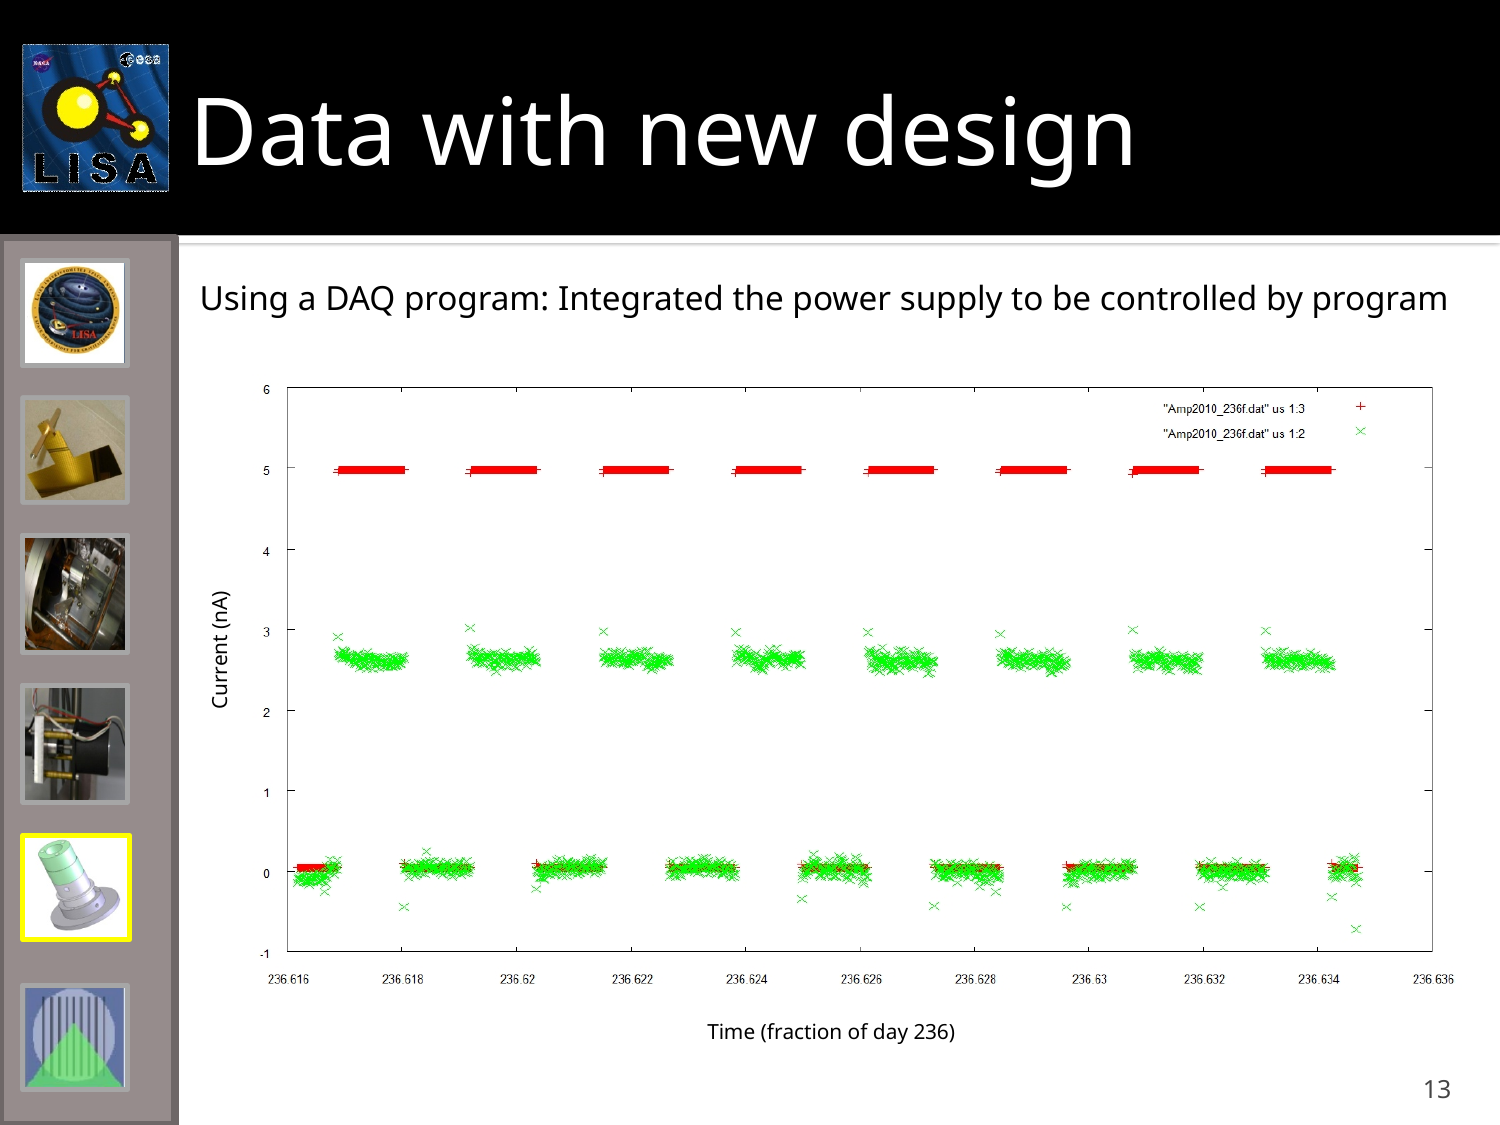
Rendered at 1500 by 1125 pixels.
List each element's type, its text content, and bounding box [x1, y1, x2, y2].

picture [24, 537, 125, 650]
text_box Time (fraction of day 236) [684, 1009, 979, 1125]
picture [0, 0, 241, 234]
picture [24, 837, 128, 938]
title Data with new design [174, 24, 1500, 231]
picture [24, 399, 125, 500]
list Using a DAQ program: Integrated the power supply to be controlled by program [179, 262, 1500, 350]
text_box [0, 234, 179, 1125]
picture [24, 687, 125, 800]
text_box Current (nA) [171, 496, 231, 804]
slide_number 13 [1345, 1062, 1467, 1108]
picture [24, 987, 125, 1088]
picture [24, 262, 125, 364]
picture [237, 374, 1475, 1000]
